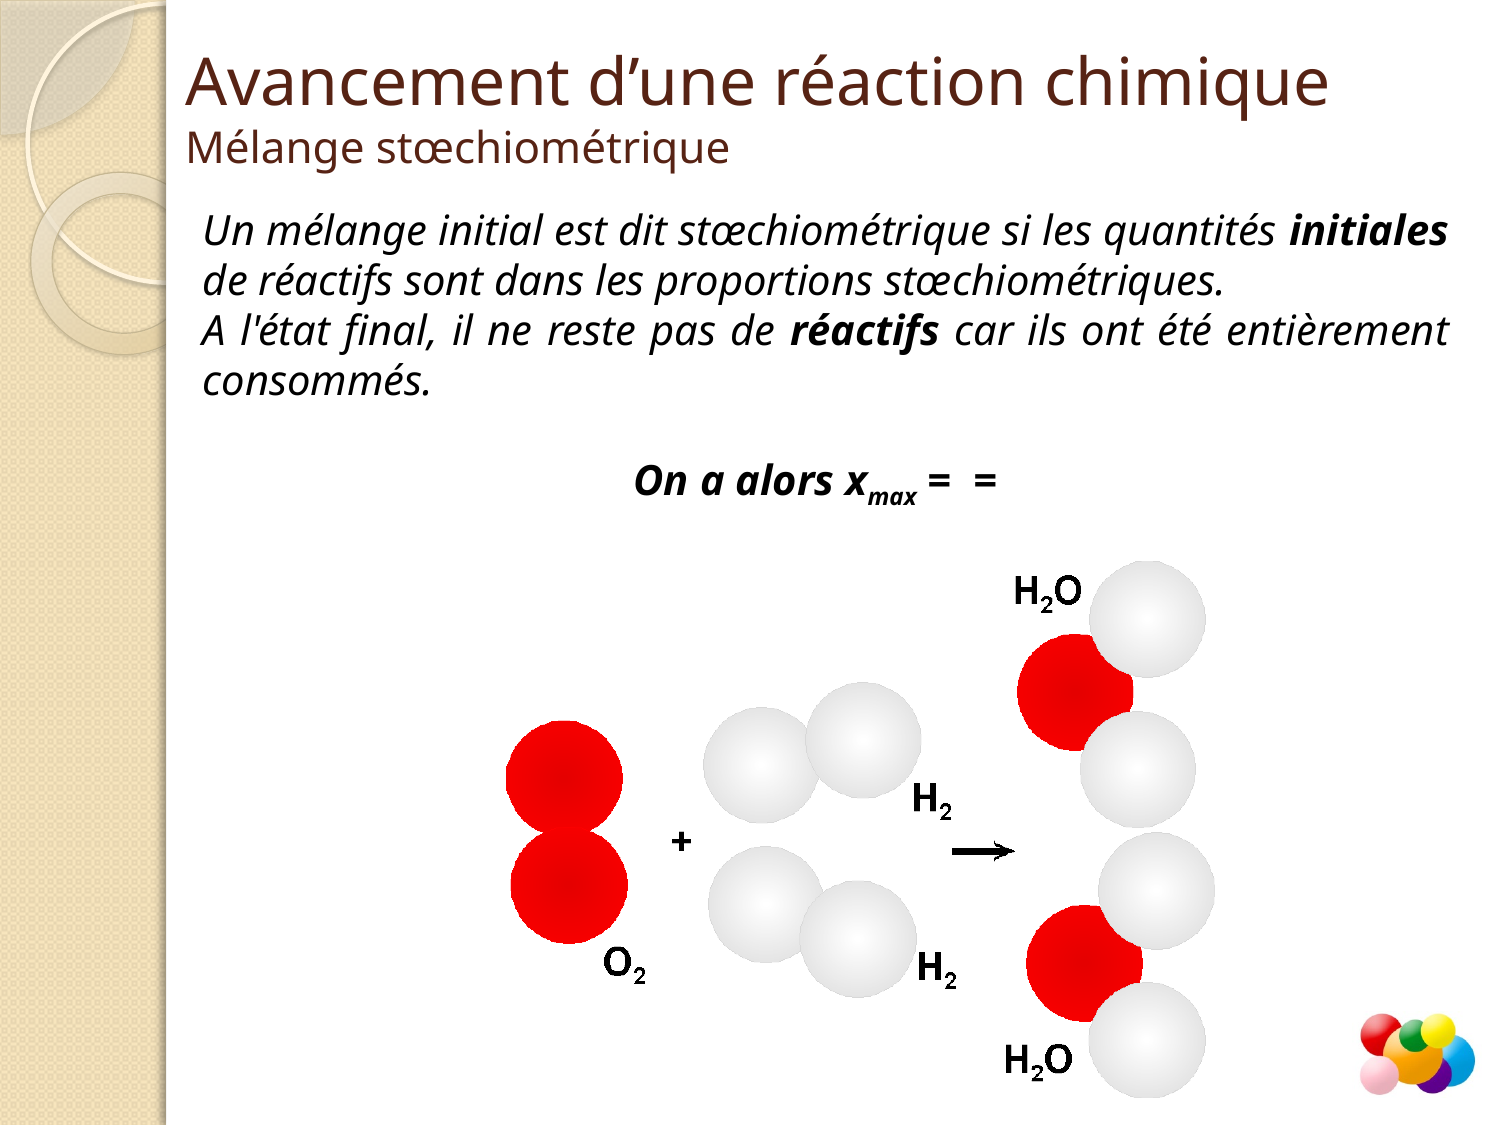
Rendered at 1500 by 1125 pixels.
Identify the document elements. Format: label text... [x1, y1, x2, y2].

picture [505, 560, 1216, 1098]
title Avancement d’une réaction chimique Mélange stœchiométrique [170, 5, 1352, 207]
picture [1352, 1011, 1482, 1098]
